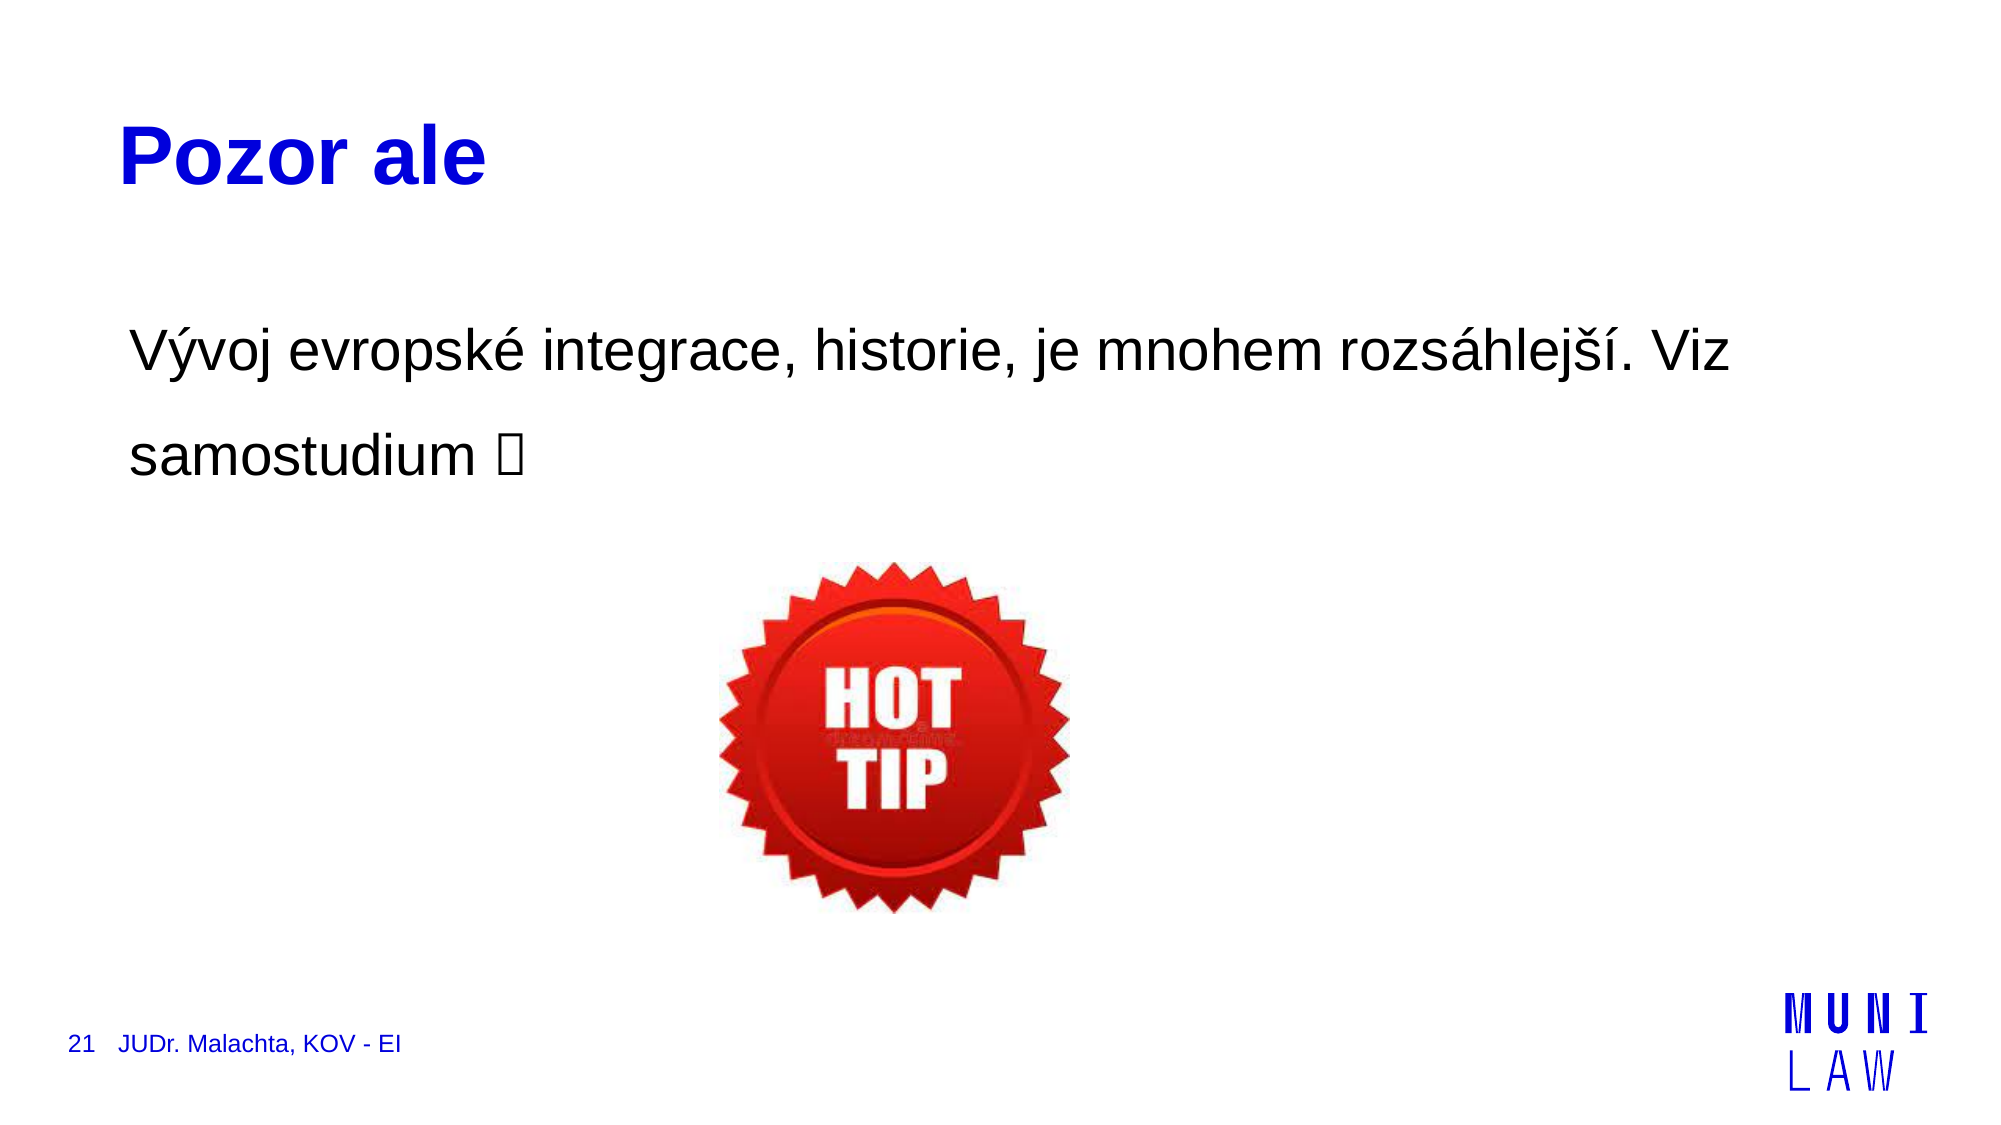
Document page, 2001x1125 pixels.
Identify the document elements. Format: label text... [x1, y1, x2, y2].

title Pozor ale [118, 118, 1883, 193]
list Vývoj evropské integrace, historie, je mnohem rozsáhlejší. Viz samostudium  [118, 277, 1883, 515]
slide_number 21 [67, 1021, 110, 1063]
footer JUDr. Malachta, KOV - EI [118, 1021, 1418, 1063]
picture [719, 562, 1070, 915]
